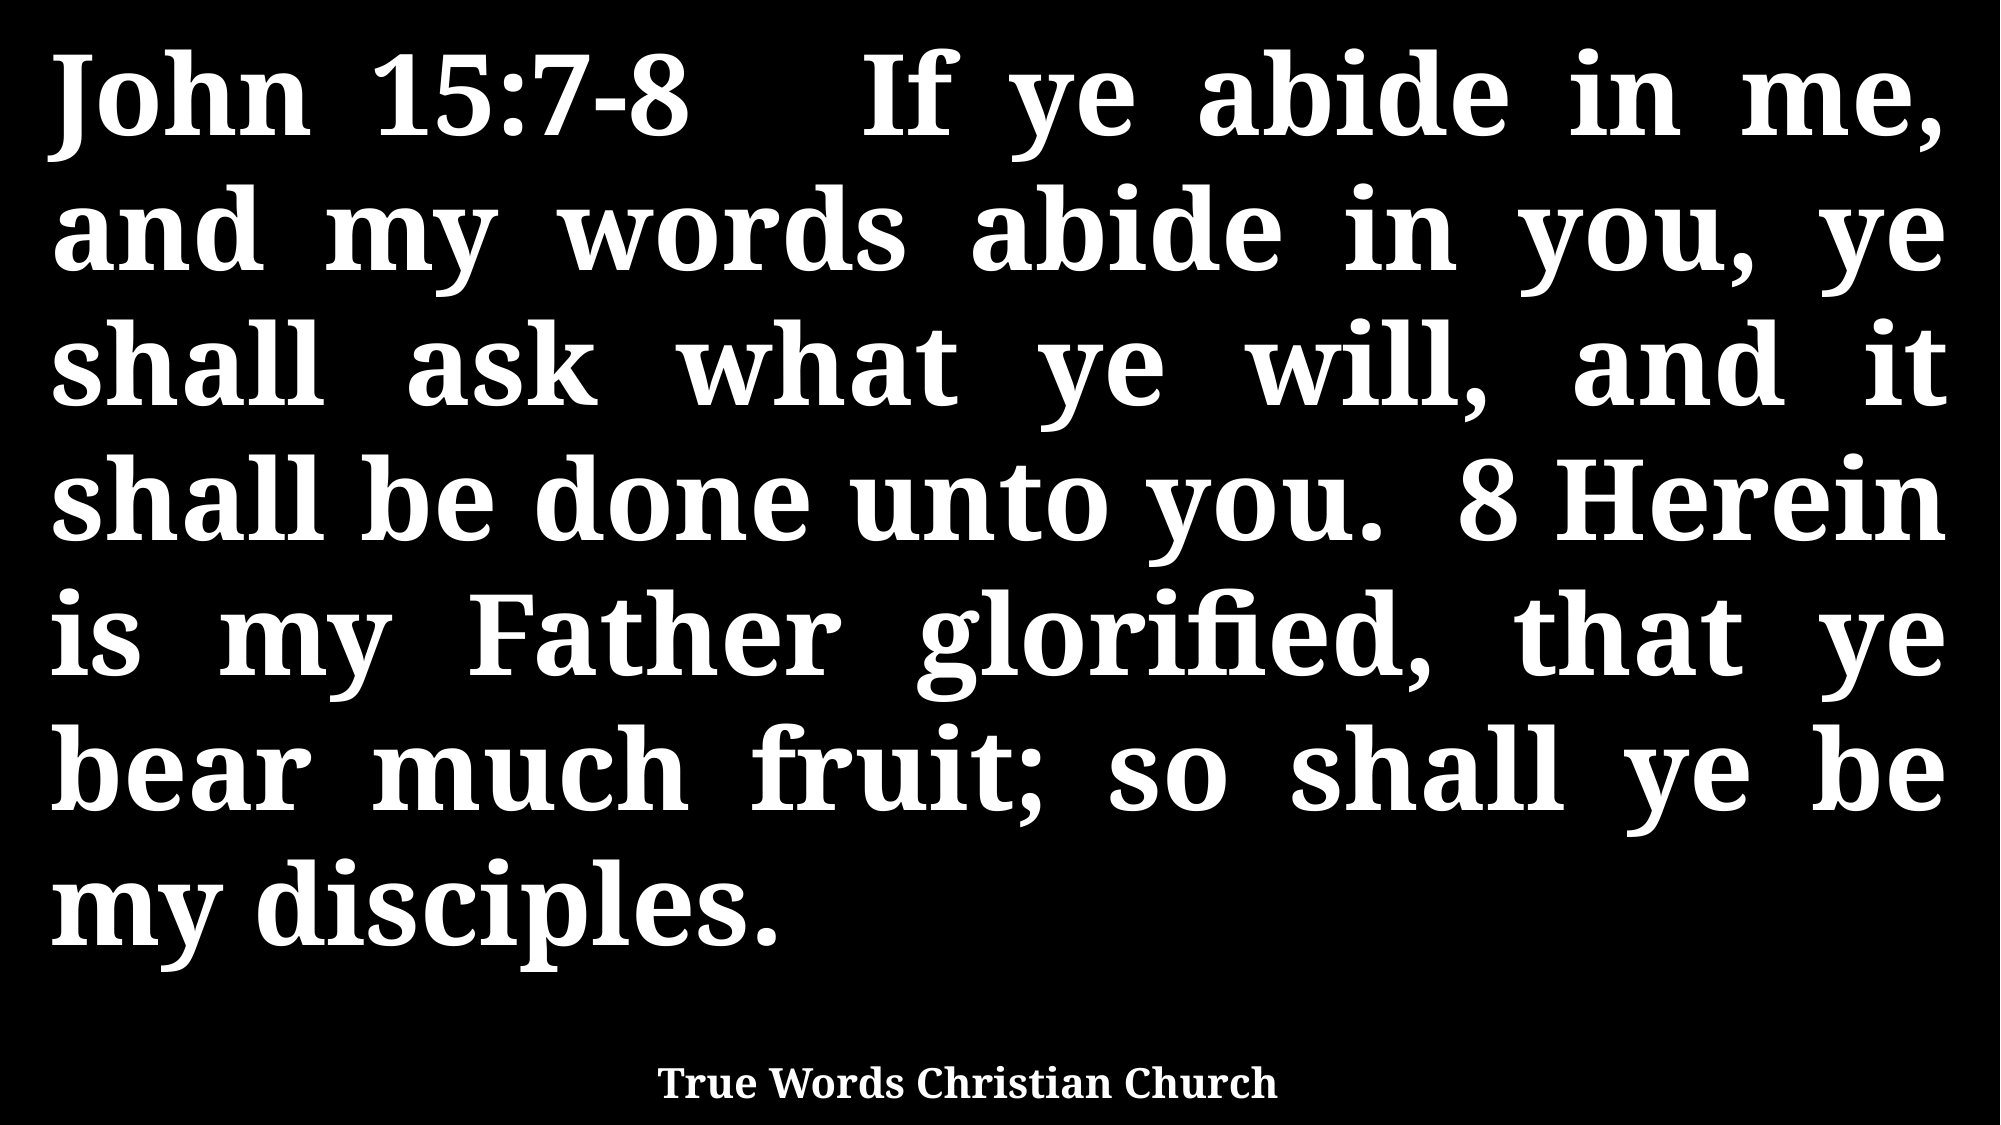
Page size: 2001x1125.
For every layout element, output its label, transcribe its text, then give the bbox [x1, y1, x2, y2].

text_box John 15:7-8 If ye abide in me, and my words abide in you, ye shall ask what ye will, and it shall be done unto you. 8 Herein is my Father glorified, that ye bear much fruit; so shall ye be my disciples. [35, 15, 1965, 976]
text_box True Words Christian Church [642, 1049, 1294, 1114]
